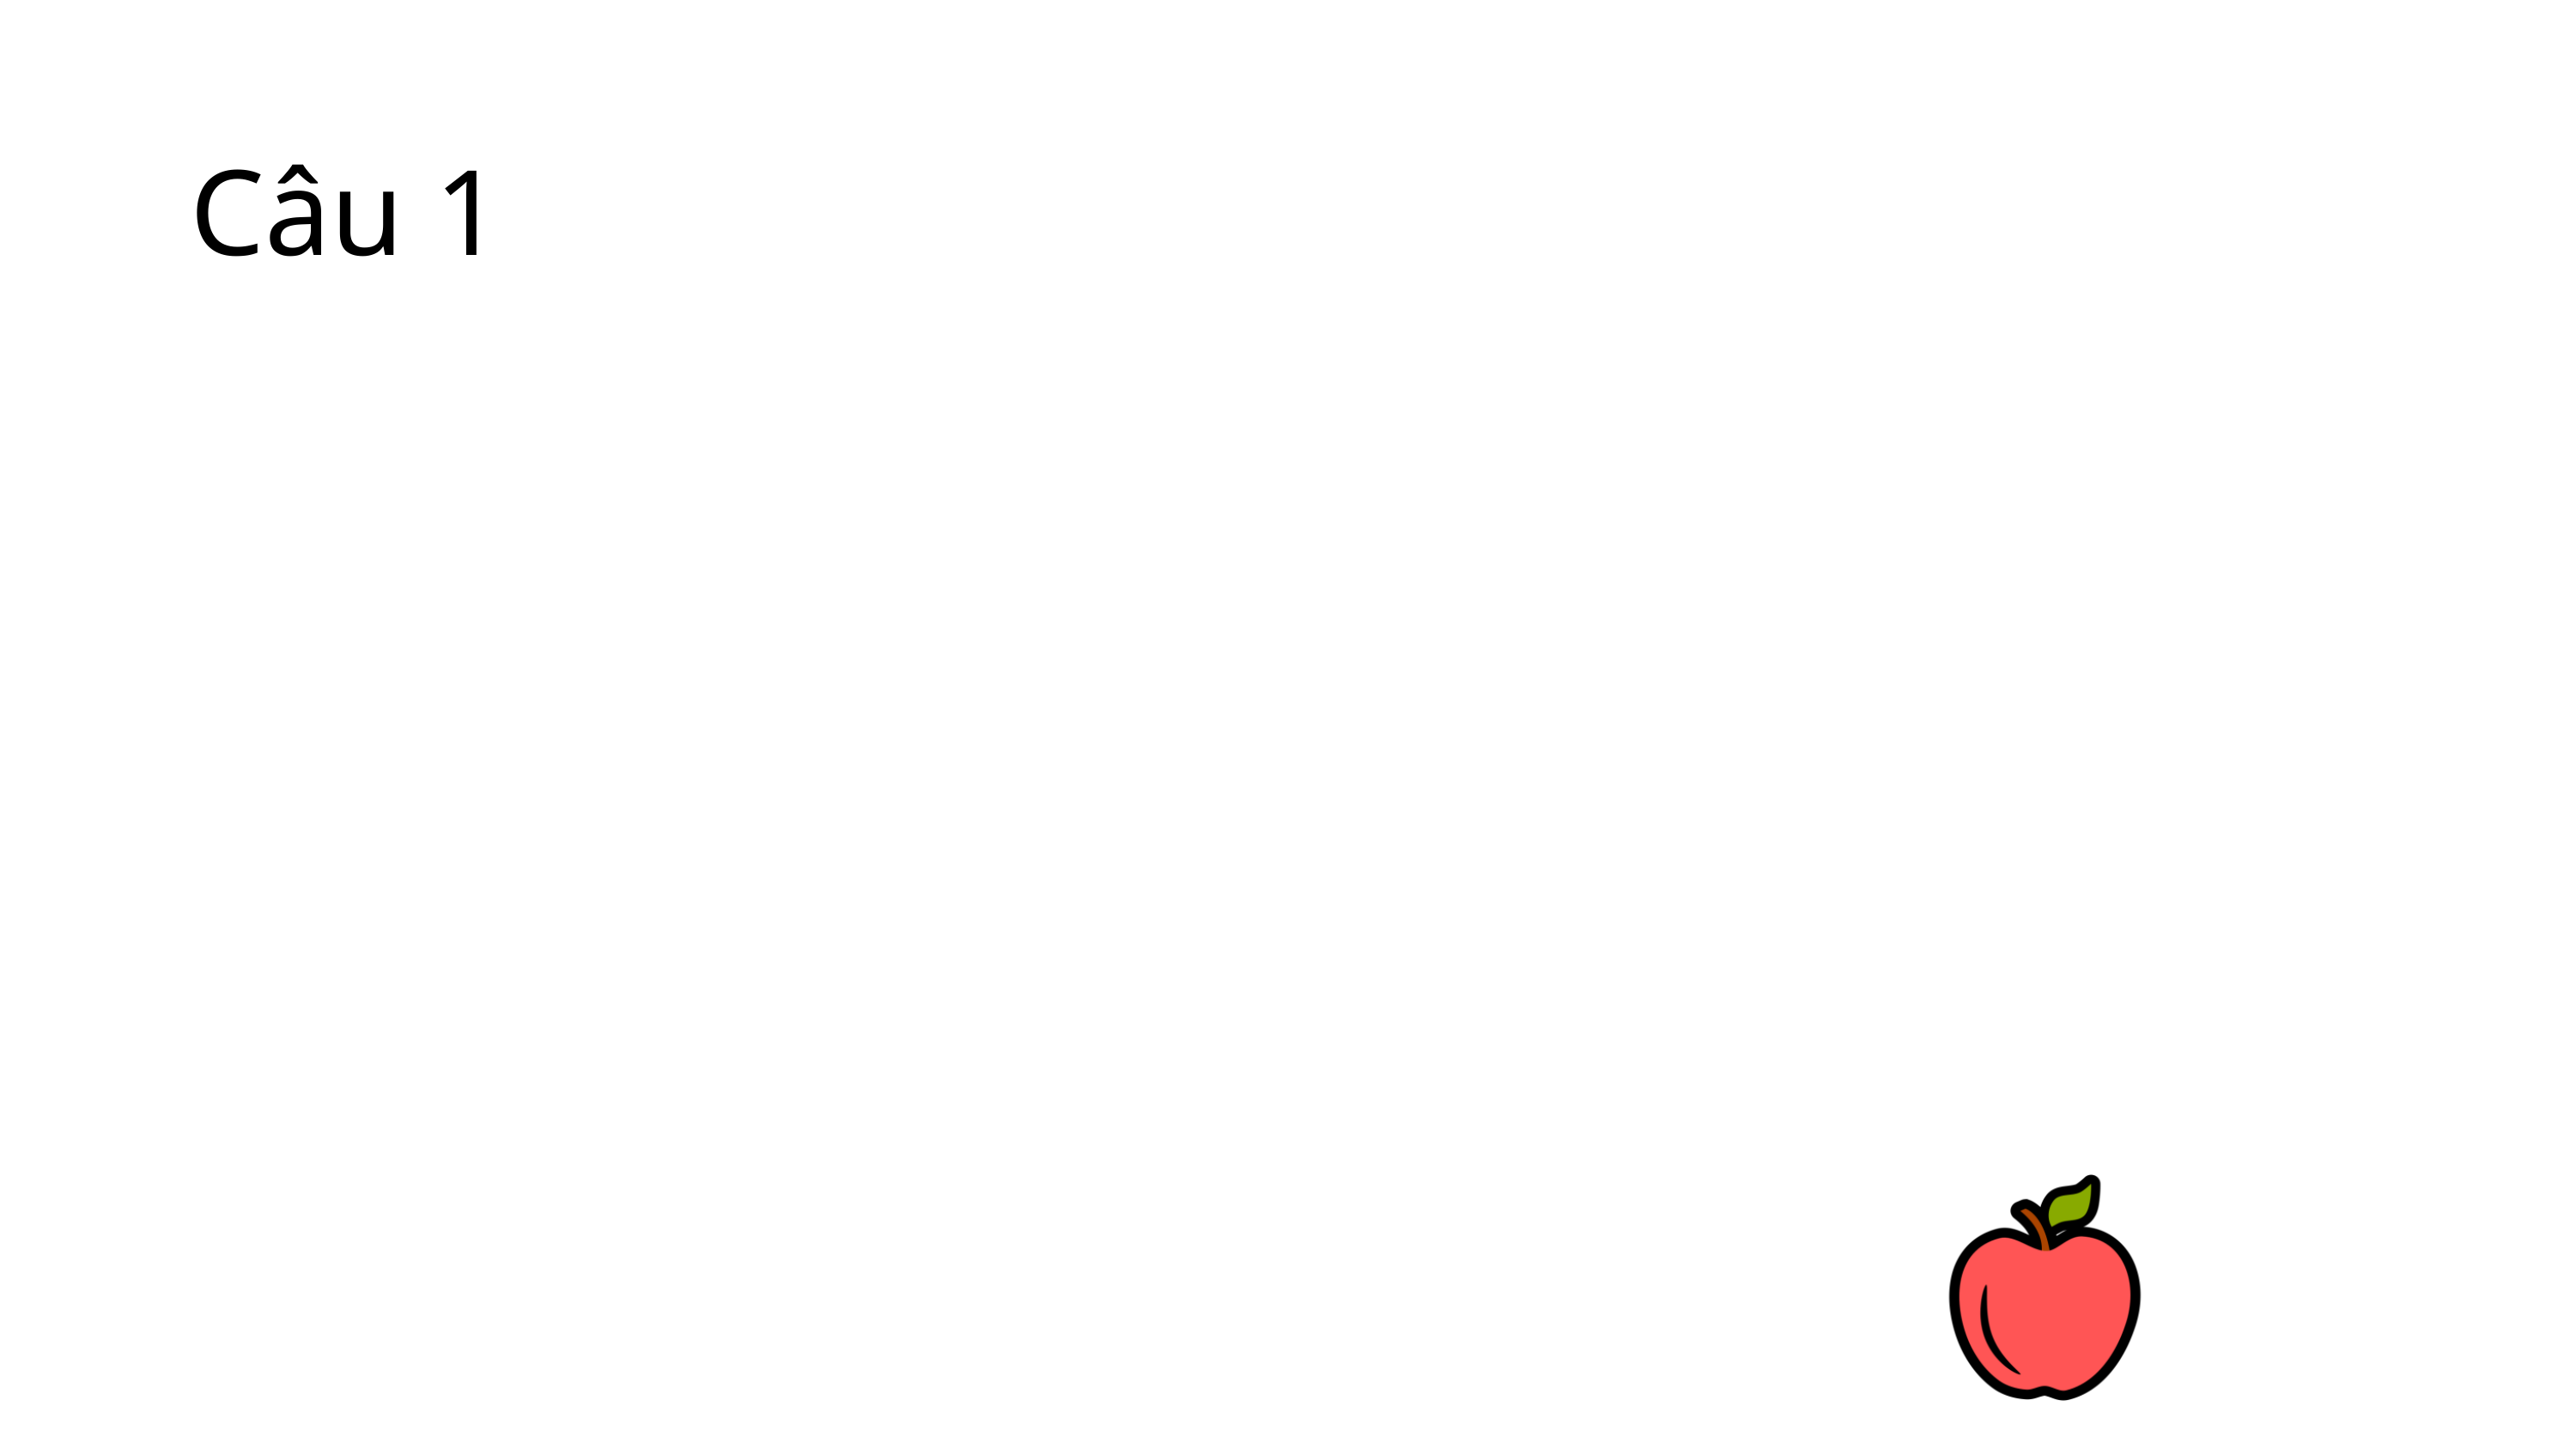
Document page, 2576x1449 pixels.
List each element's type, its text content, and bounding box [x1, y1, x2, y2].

picture [1931, 1174, 2158, 1401]
title Câu 1 [177, 76, 2399, 357]
